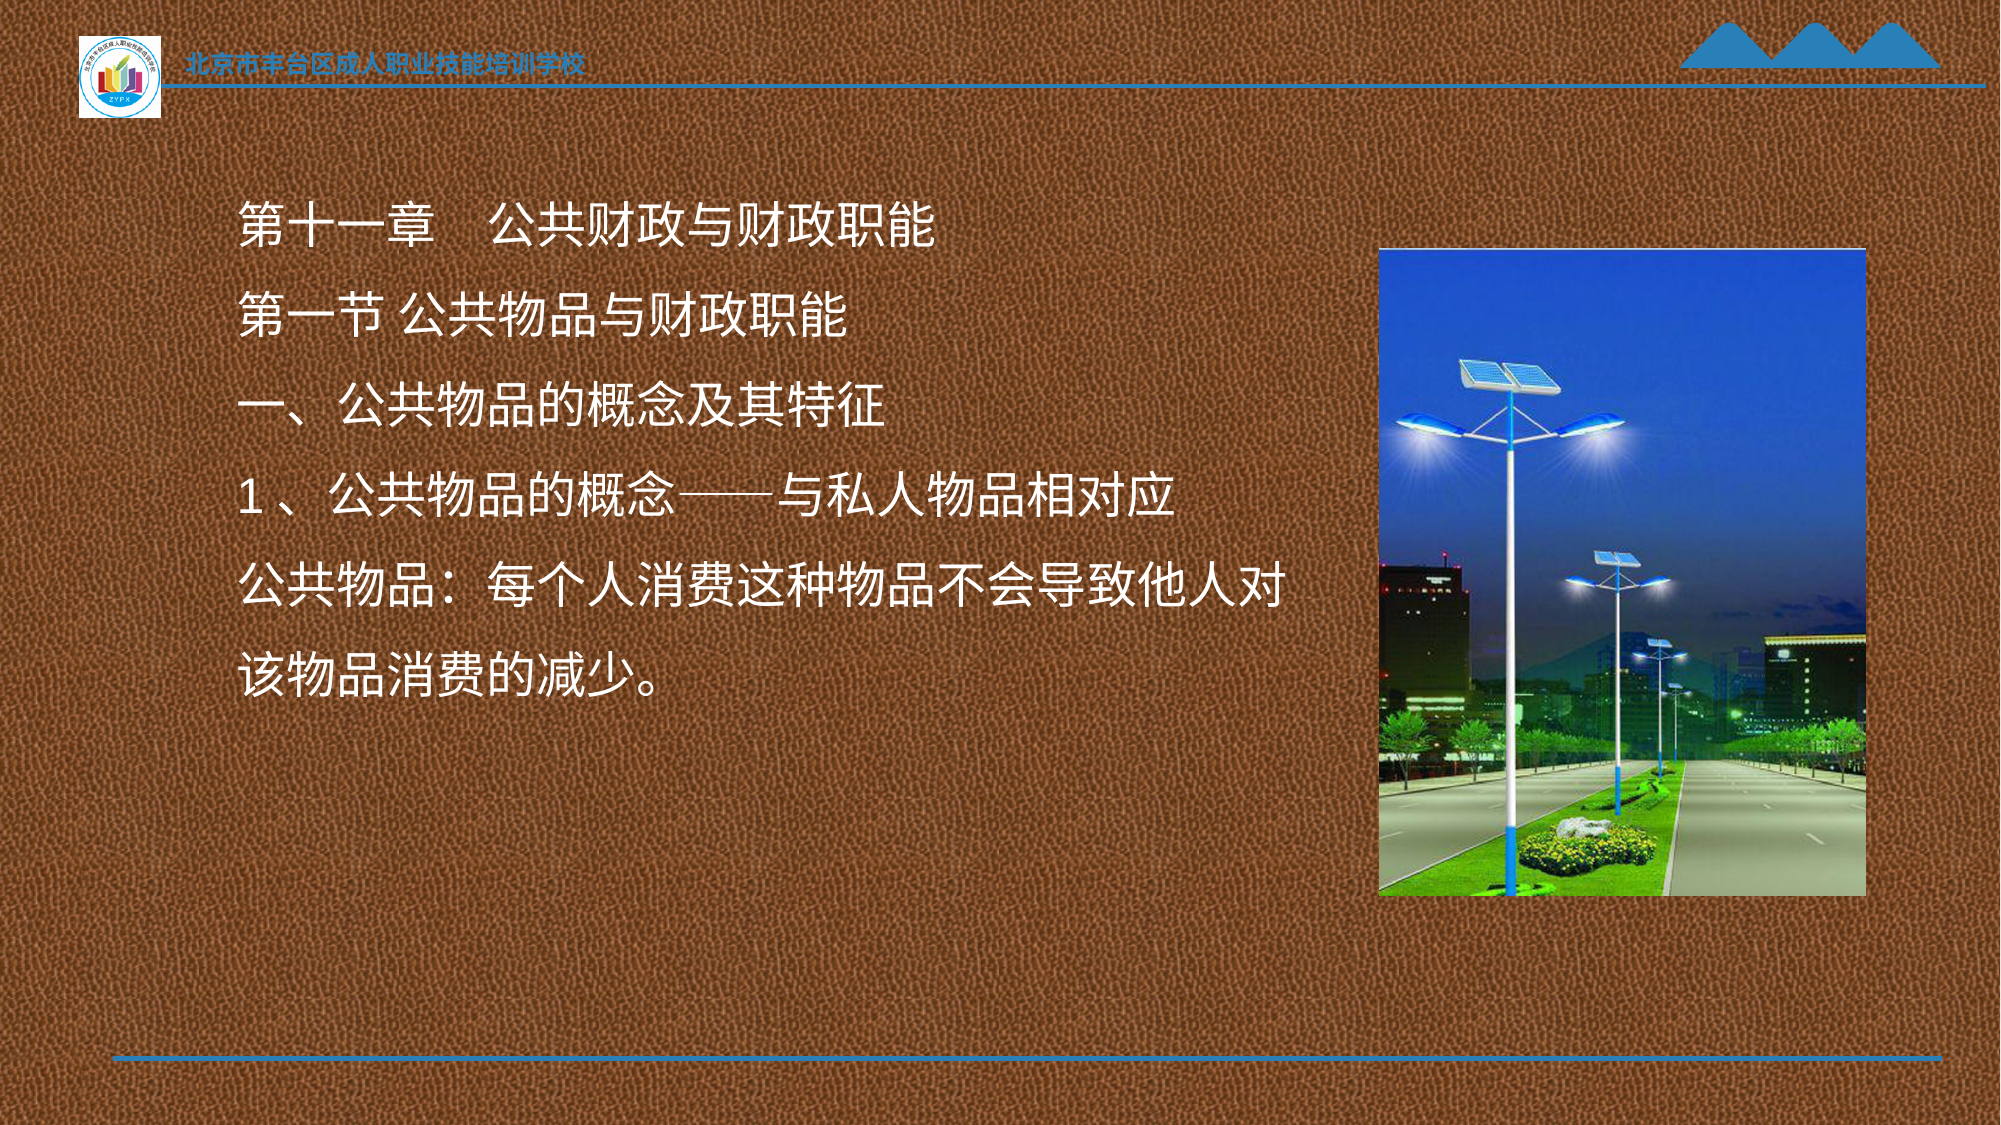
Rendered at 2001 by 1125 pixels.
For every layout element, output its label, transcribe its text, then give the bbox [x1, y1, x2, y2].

picture [0, 0, 2001, 1125]
text_box [1763, 21, 1853, 70]
text_box [1840, 21, 1944, 70]
text_box [1677, 21, 1772, 70]
text_box 北京市丰台区成人职业技能培训学校 [170, 40, 632, 85]
text_box 第十一章 公共财政与财政职能 第一节 公共物品与财政职能 一、公共物品的概念及其特征 1、公共物品的概念——与私人物品相对应 公共物品：每个人消费这种物品不会导致他人对 该物品消费的减少。 [221, 156, 1549, 712]
